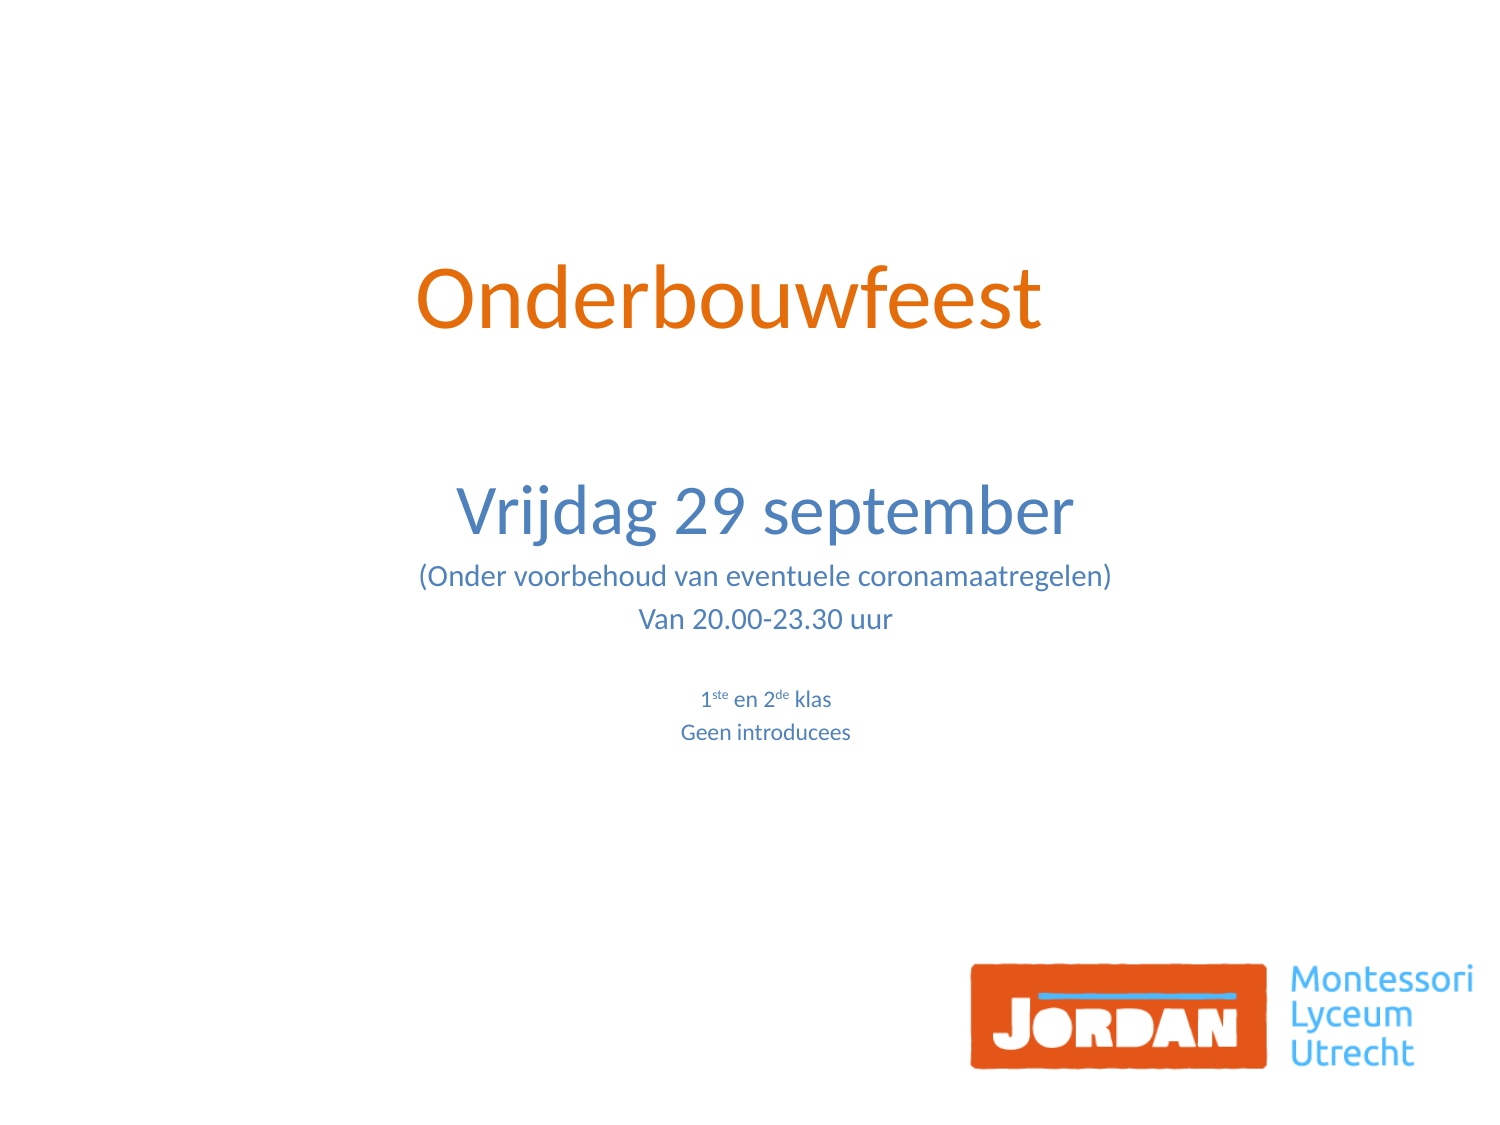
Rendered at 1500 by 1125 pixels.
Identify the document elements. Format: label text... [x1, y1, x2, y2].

list Vrijdag 29 september (Onder voorbehoud van eventuele coronamaatregelen) Van 20.00-23.30 uur 1ste en 2de klas Geen introducees [91, 456, 1441, 757]
title Onderbouwfeest [54, 197, 1405, 386]
picture [944, 938, 1500, 1094]
